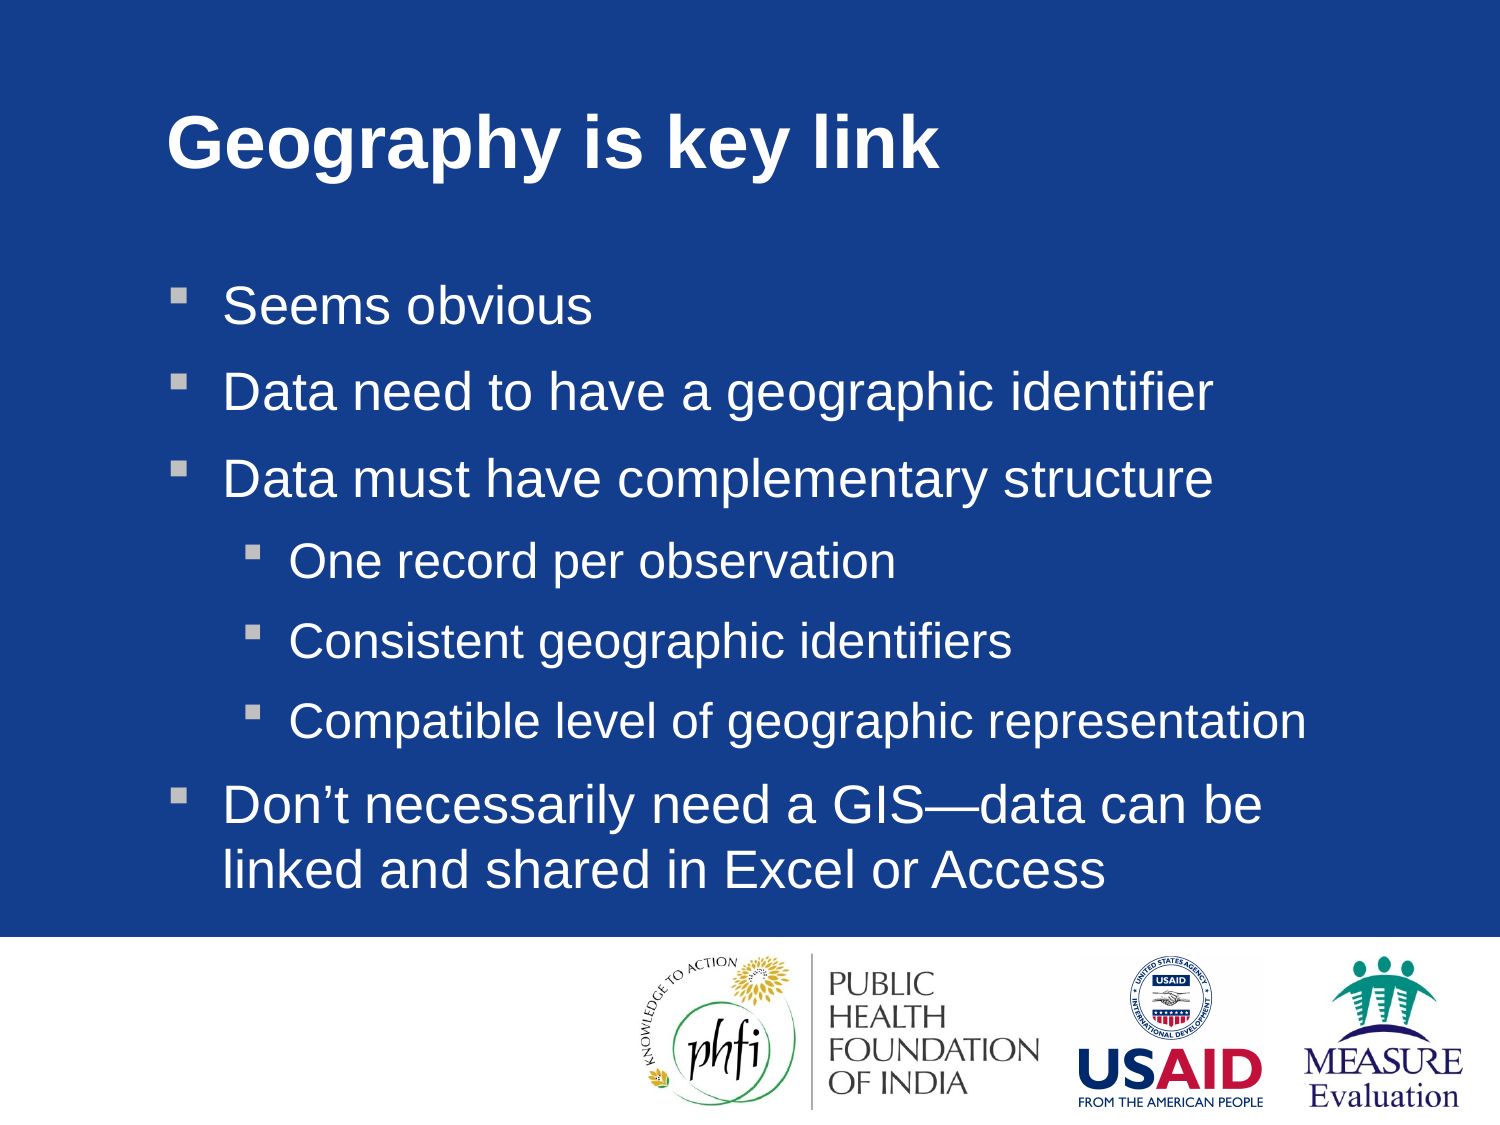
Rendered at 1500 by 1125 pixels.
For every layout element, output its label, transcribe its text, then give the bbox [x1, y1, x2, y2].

list Seems obvious Data need to have a geographic identifier Data must have complementary structure One record per observation Consistent geographic identifiers Compatible level of geographic representation Don’t necessarily need a GIS—data can be linked and shared in Excel or Access [151, 262, 1425, 913]
picture [631, 947, 1043, 1113]
title Geography is key link [151, 45, 1425, 233]
picture [1079, 956, 1263, 1107]
picture [1304, 956, 1463, 1107]
